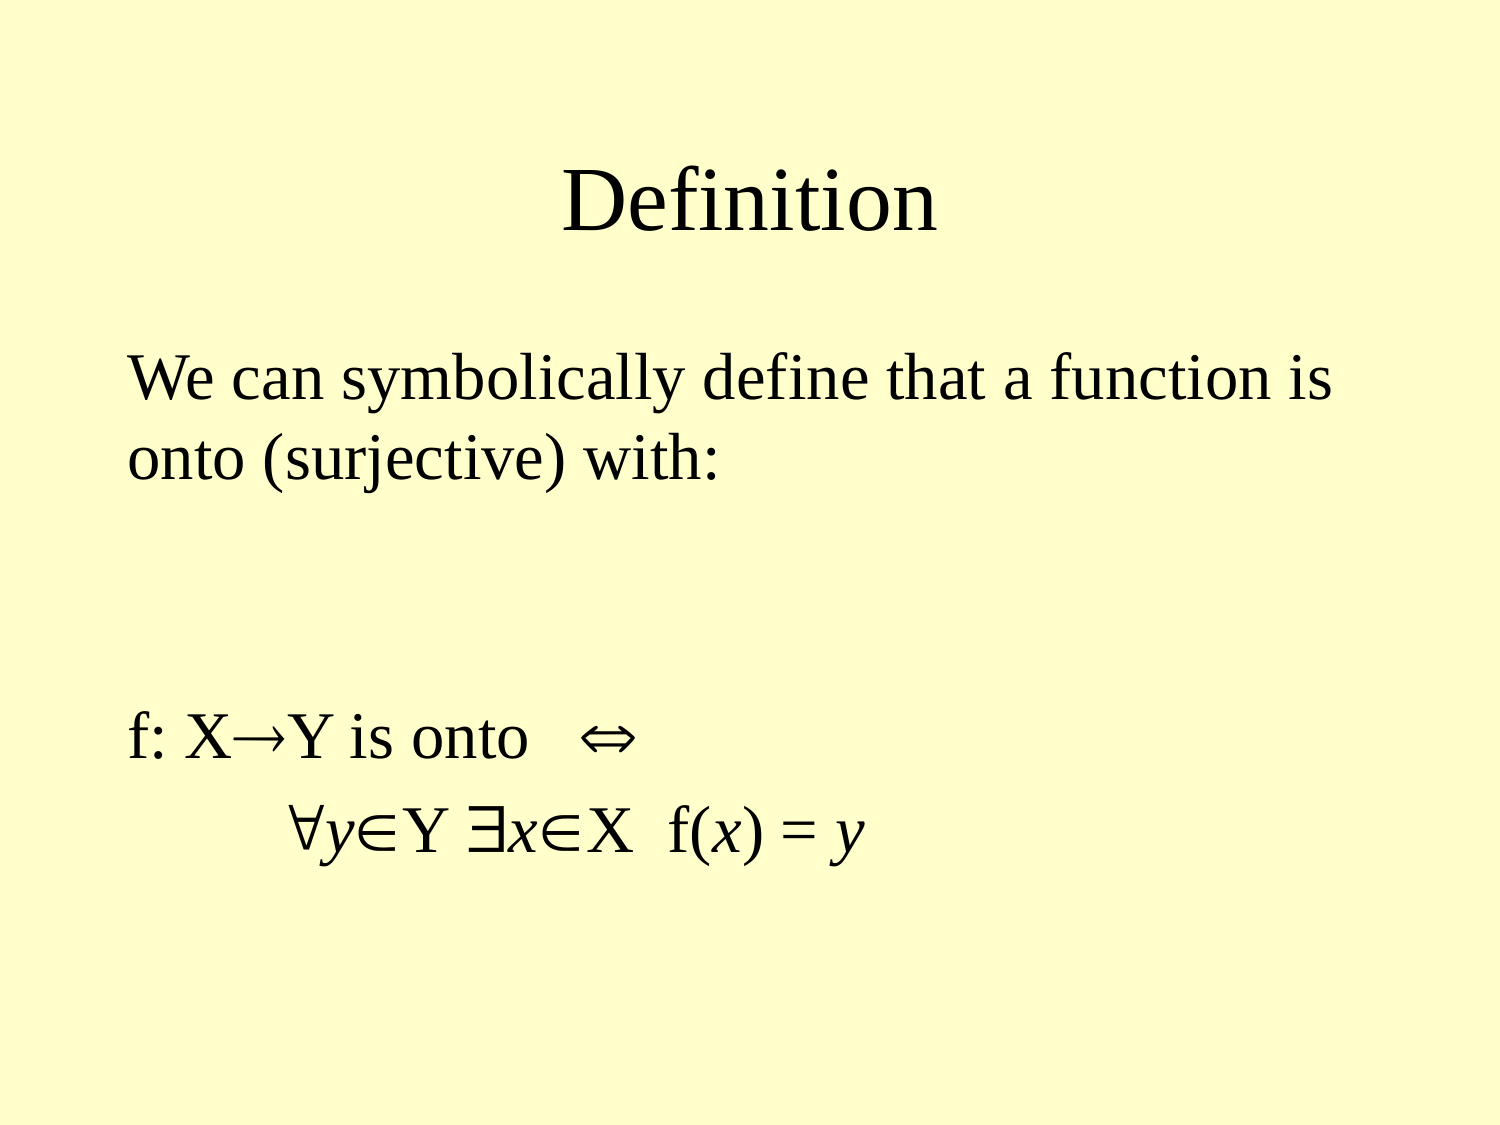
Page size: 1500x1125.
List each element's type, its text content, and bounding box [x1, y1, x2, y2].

title Definition [112, 99, 1388, 288]
list We can symbolically define that a function is onto (surjective) with: f: XY is onto  yY xX f(x) = y [112, 324, 1388, 1000]
